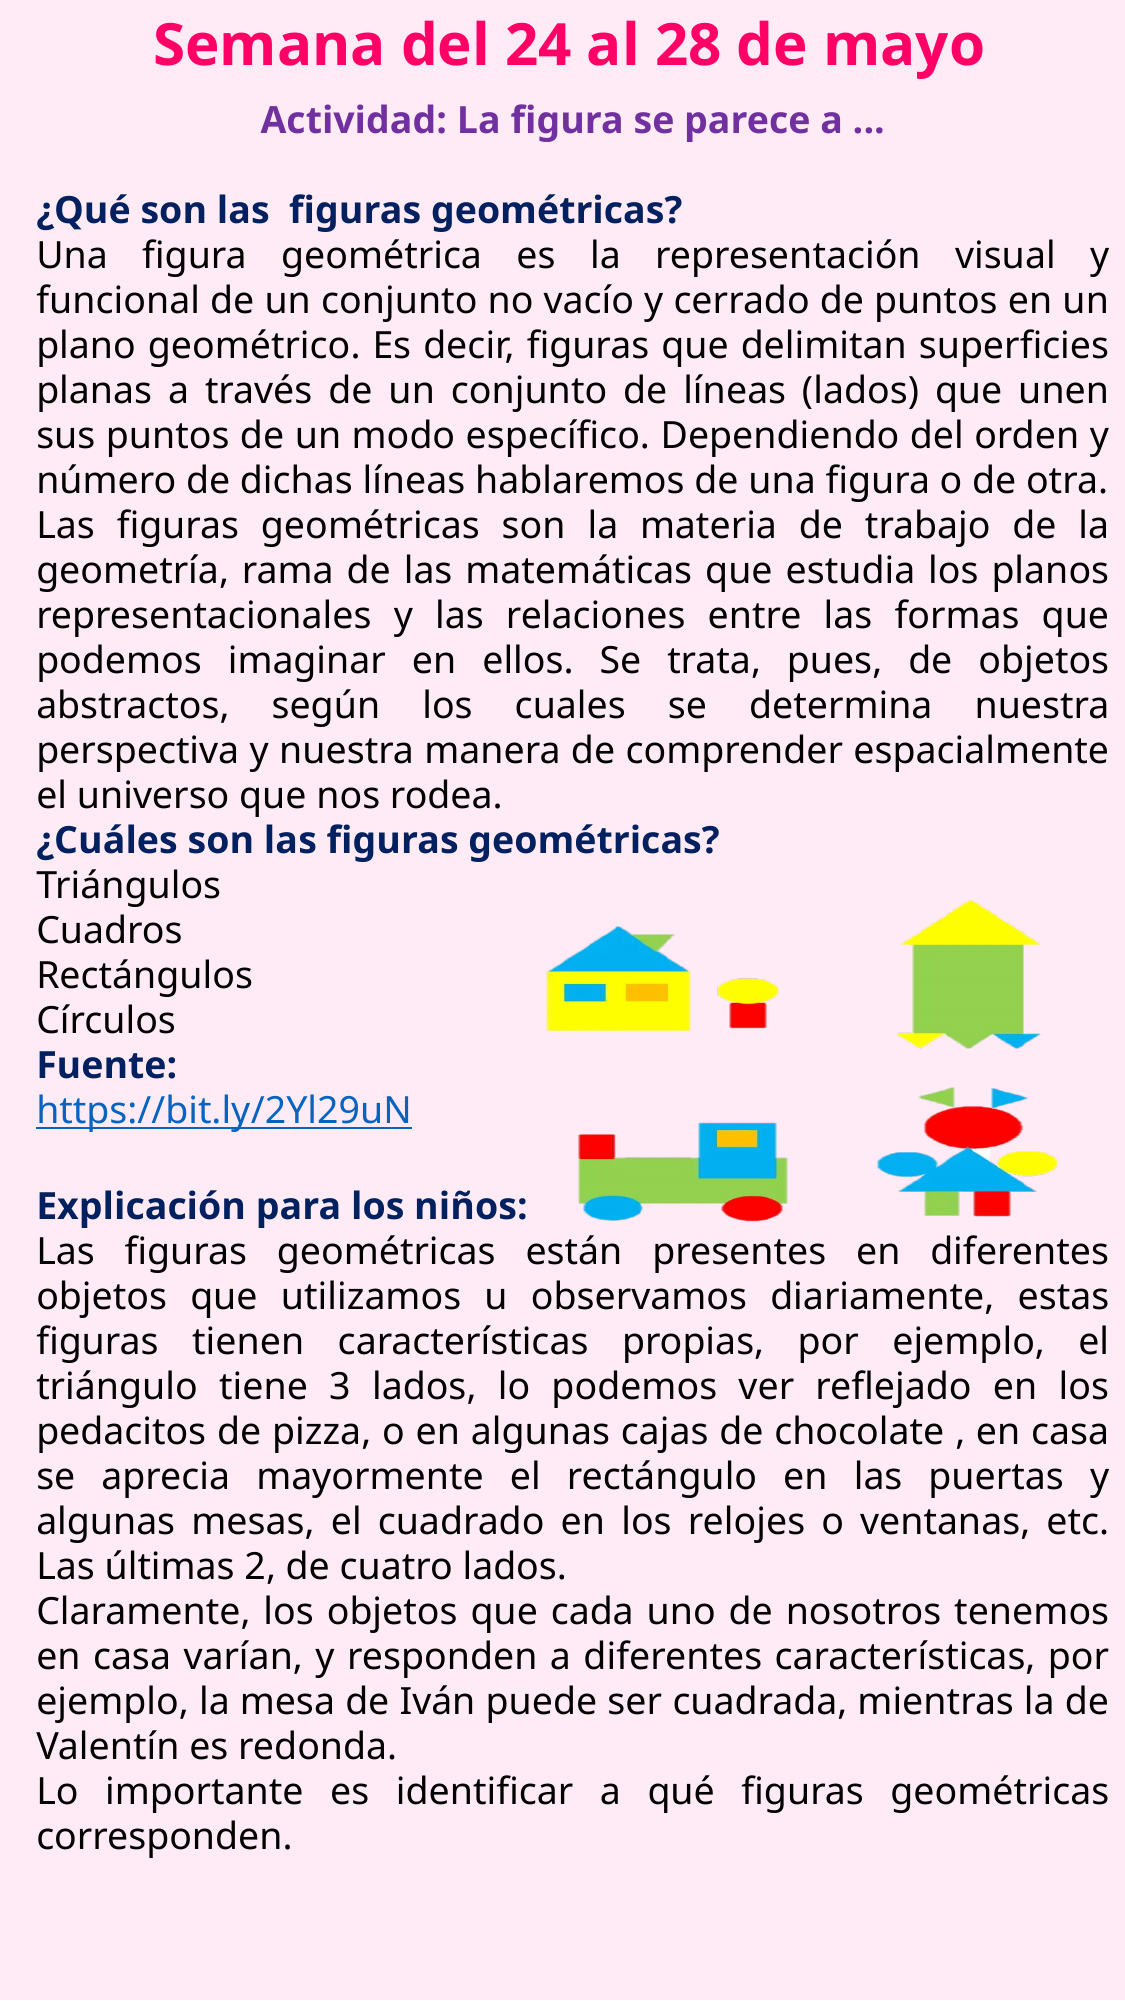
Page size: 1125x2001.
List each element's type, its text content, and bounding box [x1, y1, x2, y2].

text_box Actividad: La figura se parece a ... ¿Qué son las figuras geométricas? Una figura geométrica es la representación visual y funcional de un conjunto no vacío y cerrado de puntos en un plano geométrico. Es decir, figuras que delimitan superficies planas a través de un conjunto de líneas (lados) que unen sus puntos de un modo específico. Dependiendo del orden y número de dichas líneas hablaremos de una figura o de otra. Las figuras geométricas son la materia de trabajo de la geometría, rama de las matemáticas que estudia los planos representacionales y las relaciones entre las formas que podemos imaginar en ellos. Se trata, pues, de objetos abstractos, según los cuales se determina nuestra perspectiva y nuestra manera de comprender espacialmente el universo que nos rodea. ¿Cuáles son las figuras geométricas? Triángulos Cuadros Rectángulos Círculos Fuente: https://bit.ly/2Yl29uN Explicación para los niños: Las figuras geométricas están presentes en diferentes objetos que utilizamos u observamos diariamente, estas figuras tienen características propias, por ejemplo, el triángulo tiene 3 lados, lo podemos ver reflejado en los pedacitos de pizza, o en algunas cajas de chocolate , en casa se aprecia mayormente el rectángulo en las puertas y algunas mesas, el cuadrado en los relojes o ventanas, etc. Las últimas 2, de cuatro lados. Claramente, los objetos que cada uno de nosotros tenemos en casa varían, y responden a diferentes características, por ejemplo, la mesa de Iván puede ser cuadrada, mientras la de Valentín es redonda. Lo importante es identificar a qué figuras geométricas corresponden. [21, 88, 1125, 1865]
picture [517, 890, 1118, 1248]
text_box Semana del 24 al 28 de mayo [21, 0, 1118, 85]
